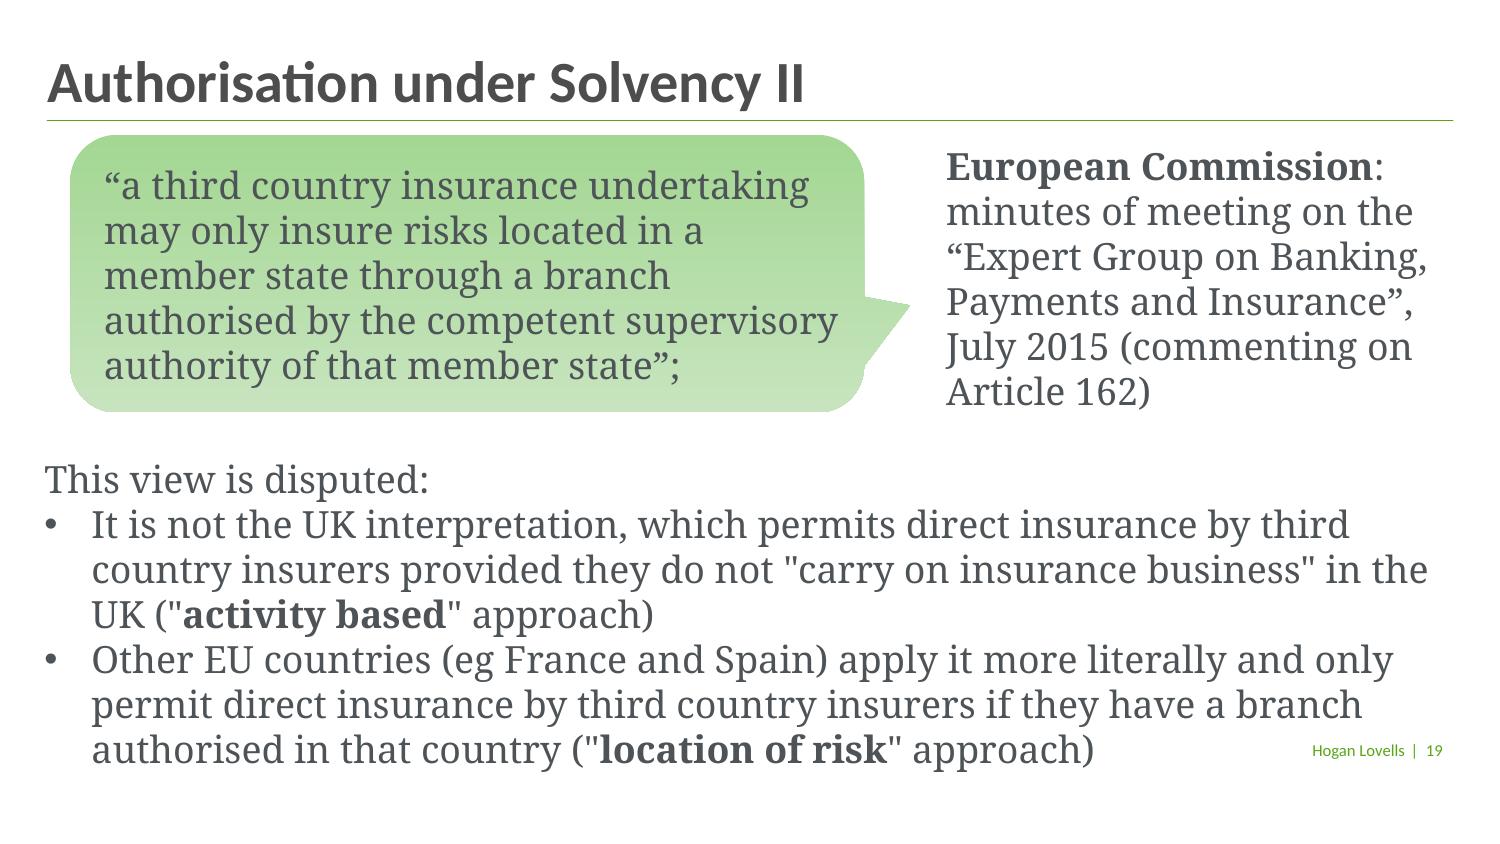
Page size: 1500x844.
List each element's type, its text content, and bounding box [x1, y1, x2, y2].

text_box European Commission: minutes of meeting on the “Expert Group on Banking, Payments and Insurance”, July 2015 (commenting on Article 162) [931, 135, 1466, 421]
text_box [864, 171, 912, 377]
text_box [69, 133, 857, 414]
title Authorisation under Solvency II [46, 46, 1454, 121]
text_box This view is disputed: It is not the UK interpretation, which permits direct insurance by third country insurers provided they do not "carry on insurance business" in the UK ("activity based" approach) Other EU countries (eg France and Spain) apply it more literally and only permit direct insurance by third country insurers if they have a branch authorised in that country ("location of risk" approach) [29, 448, 1466, 779]
text_box “a third country insurance undertaking may only insure risks located in a member state through a branch authorised by the competent supervisory authority of that member state”; [89, 154, 864, 395]
